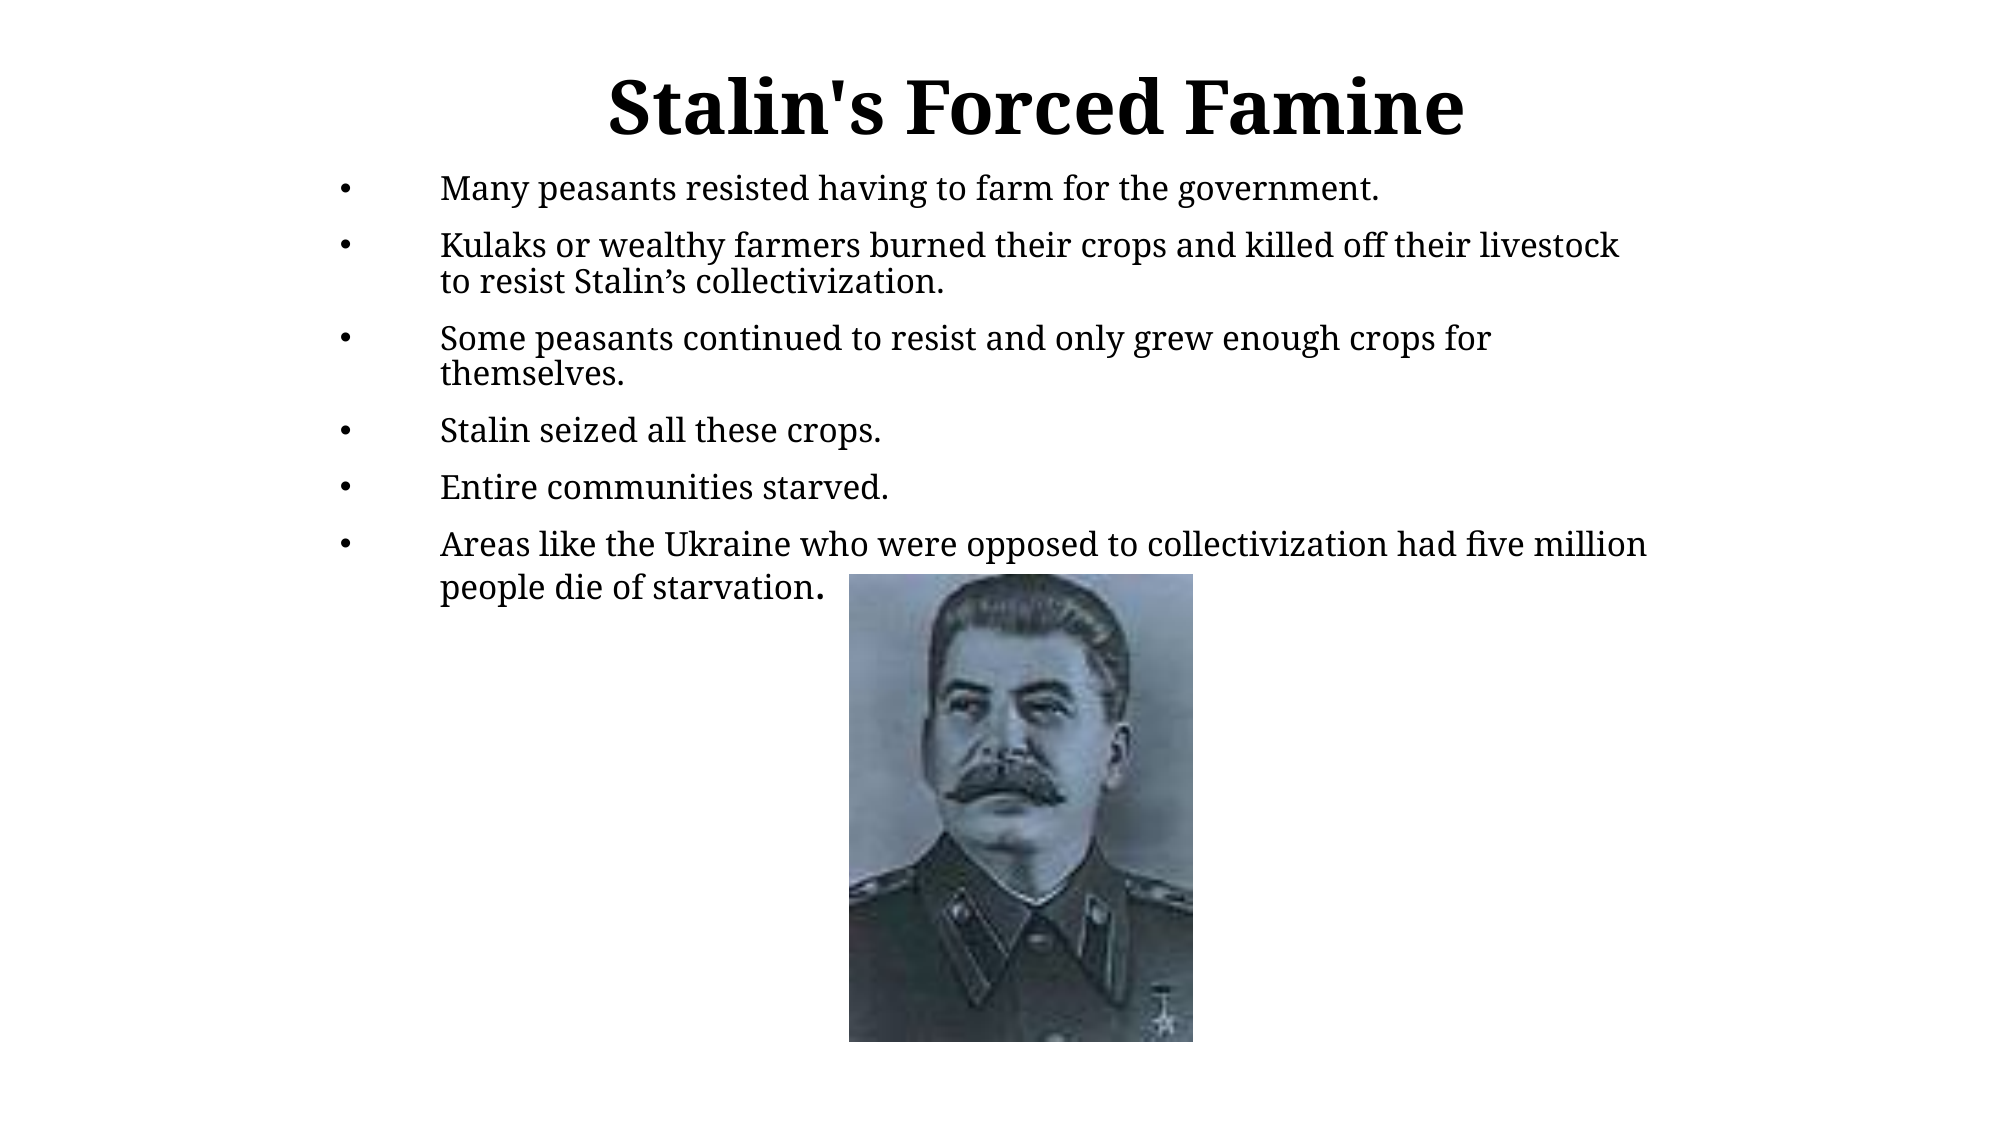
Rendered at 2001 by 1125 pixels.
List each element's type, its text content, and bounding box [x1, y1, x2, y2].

list Stalin's Forced Famine Many peasants resisted having to farm for the government. Kulaks or wealthy farmers burned their crops and killed off their livestock to resist Stalin’s collectivization. Some peasants continued to resist and only grew enough crops for themselves. Stalin seized all these crops. Entire communities starved. Areas like the Ukraine who were opposed to collectivization had five million people die of starvation. [324, 62, 1675, 1038]
picture [849, 574, 1193, 1042]
